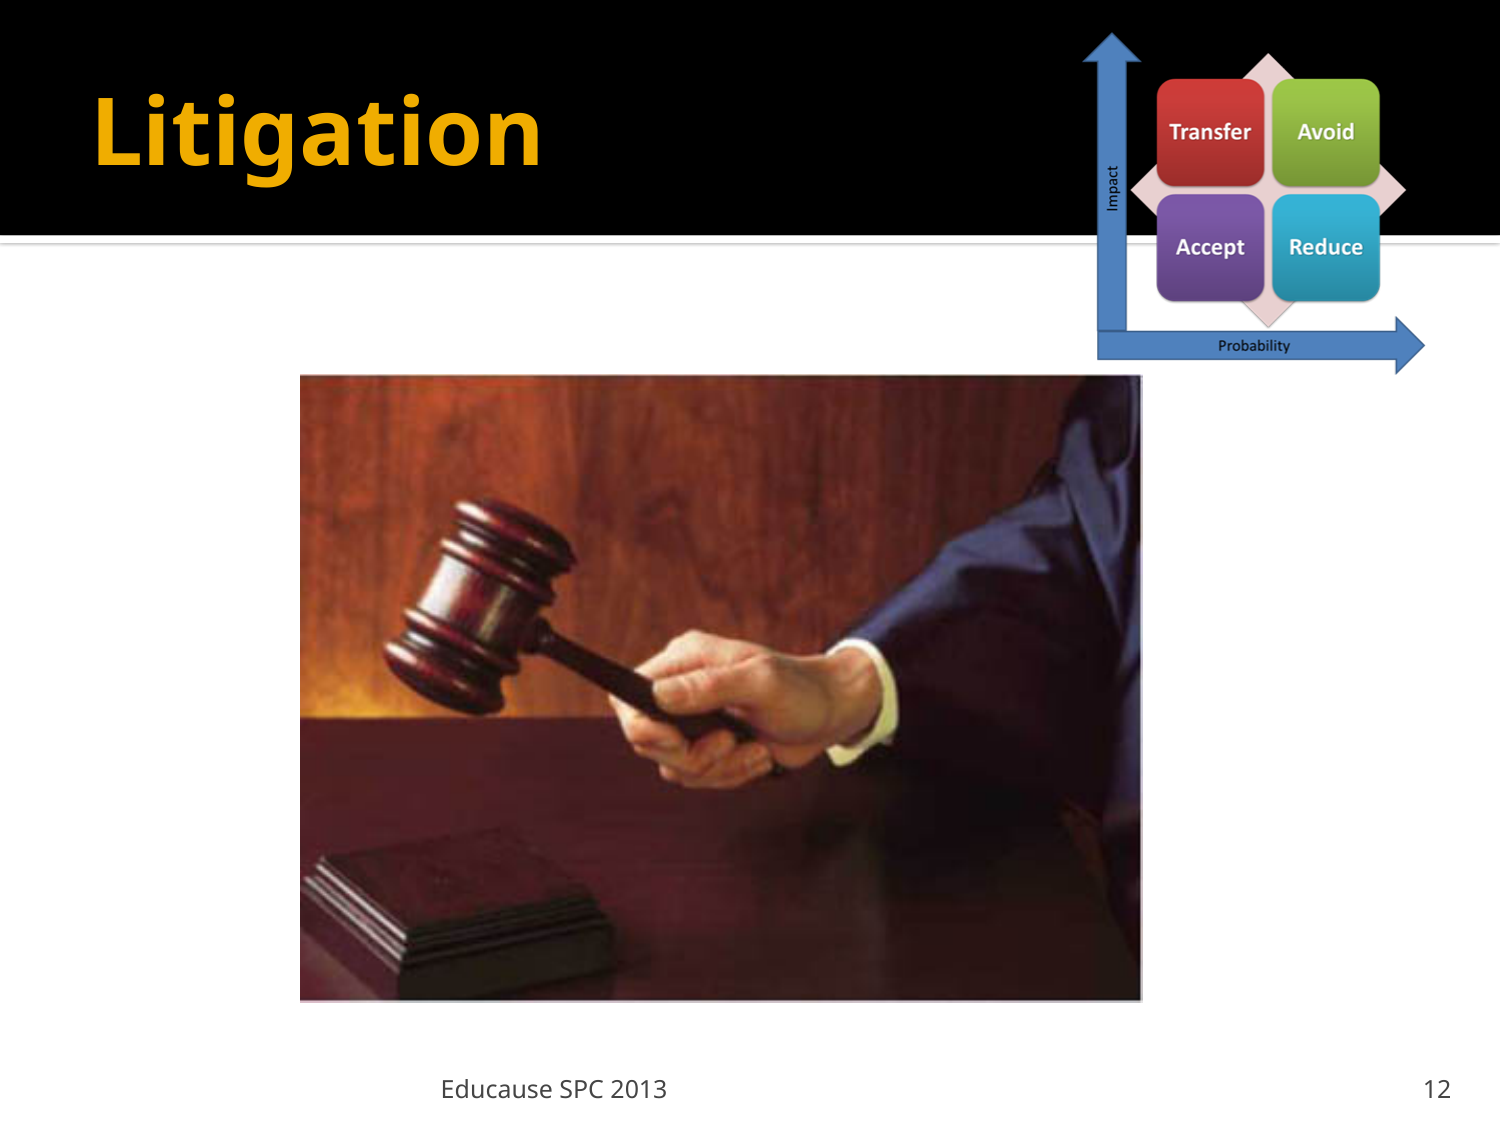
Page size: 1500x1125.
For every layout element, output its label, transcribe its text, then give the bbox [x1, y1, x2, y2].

picture [299, 31, 1463, 1003]
title Litigation [75, 25, 1425, 231]
footer Educause SPC 2013 [433, 1062, 1337, 1108]
slide_number 12 [1345, 1062, 1467, 1108]
